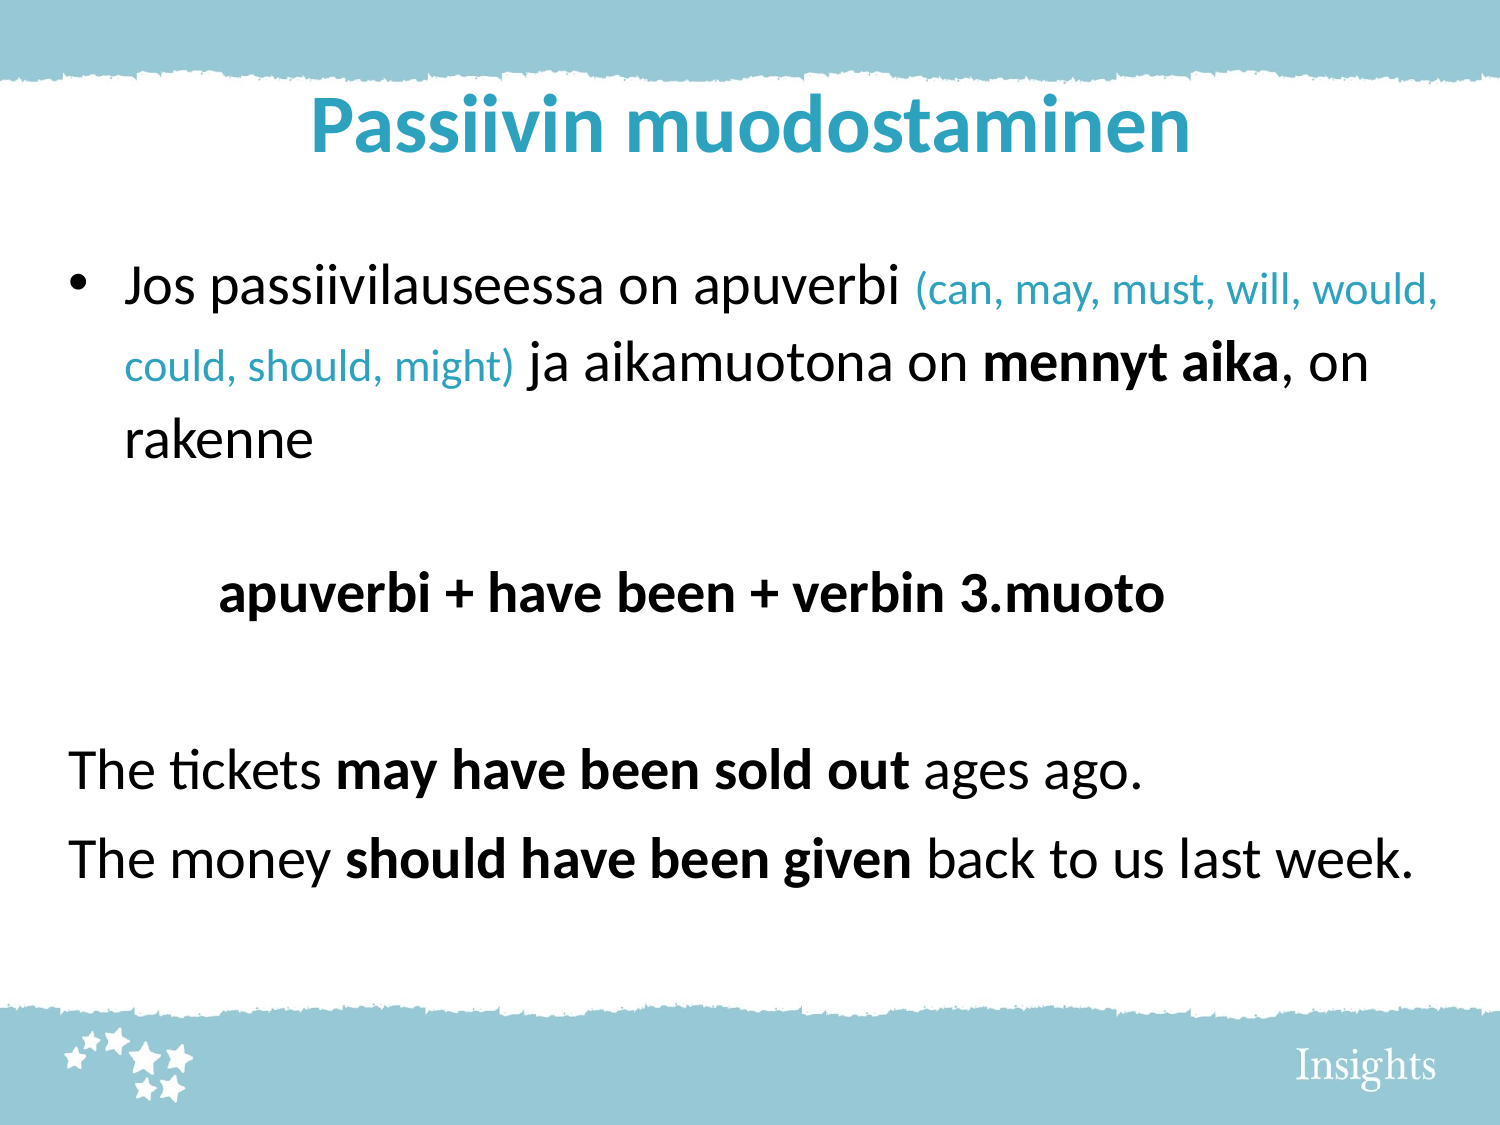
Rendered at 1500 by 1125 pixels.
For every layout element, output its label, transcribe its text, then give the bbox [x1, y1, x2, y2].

list Jos passiivilauseessa on apuverbi (can, may, must, will, would, could, should, might) ja aikamuotona on mennyt aika, on rakenne apuverbi + have been + verbin 3.muoto The tickets may have been sold out ages ago. The money should have been given back to us last week. [53, 231, 1460, 925]
picture [0, 0, 1500, 1125]
title Passiivin muodostaminen [76, 54, 1427, 185]
